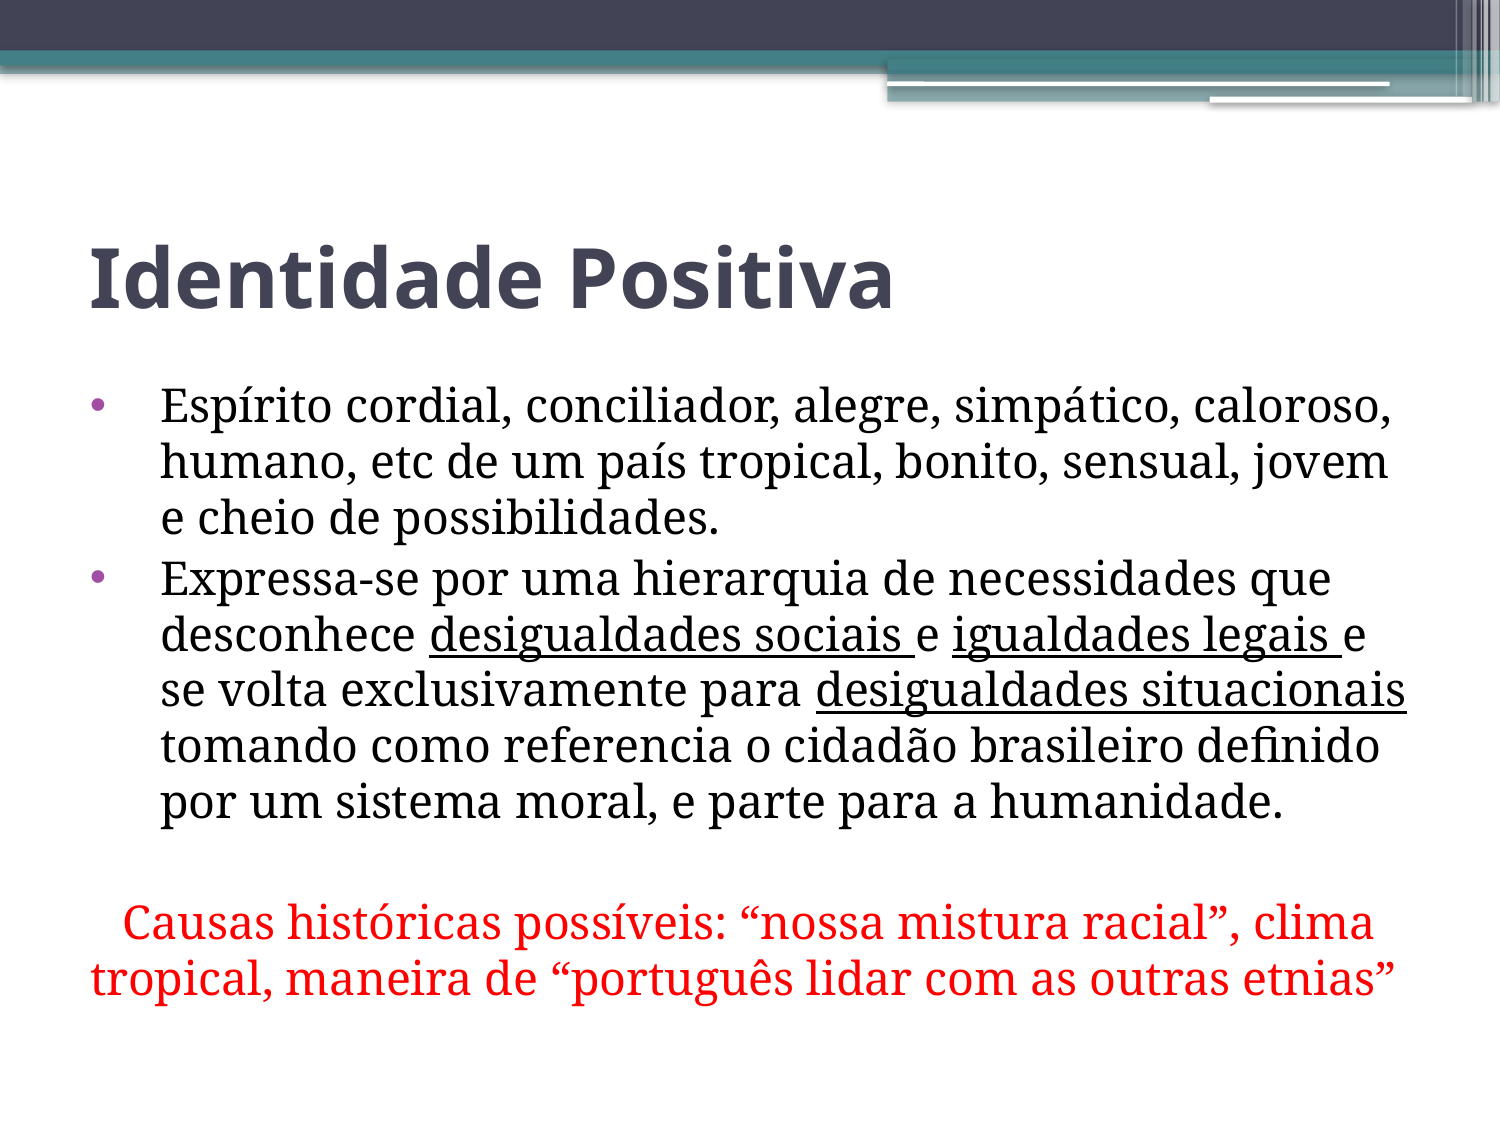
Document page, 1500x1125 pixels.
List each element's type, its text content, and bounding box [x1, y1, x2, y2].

title Identidade Positiva [75, 187, 1425, 363]
list Espírito cordial, conciliador, alegre, simpático, caloroso, humano, etc de um país tropical, bonito, sensual, jovem e cheio de possibilidades. Expressa-se por uma hierarquia de necessidades que desconhece desigualdades sociais e igualdades legais e se volta exclusivamente para desigualdades situacionais tomando como referencia o cidadão brasileiro definido por um sistema moral, e parte para a humanidade. Causas históricas possíveis: “nossa mistura racial”, clima tropical, maneira de “português lidar com as outras etnias” [75, 368, 1425, 1079]
